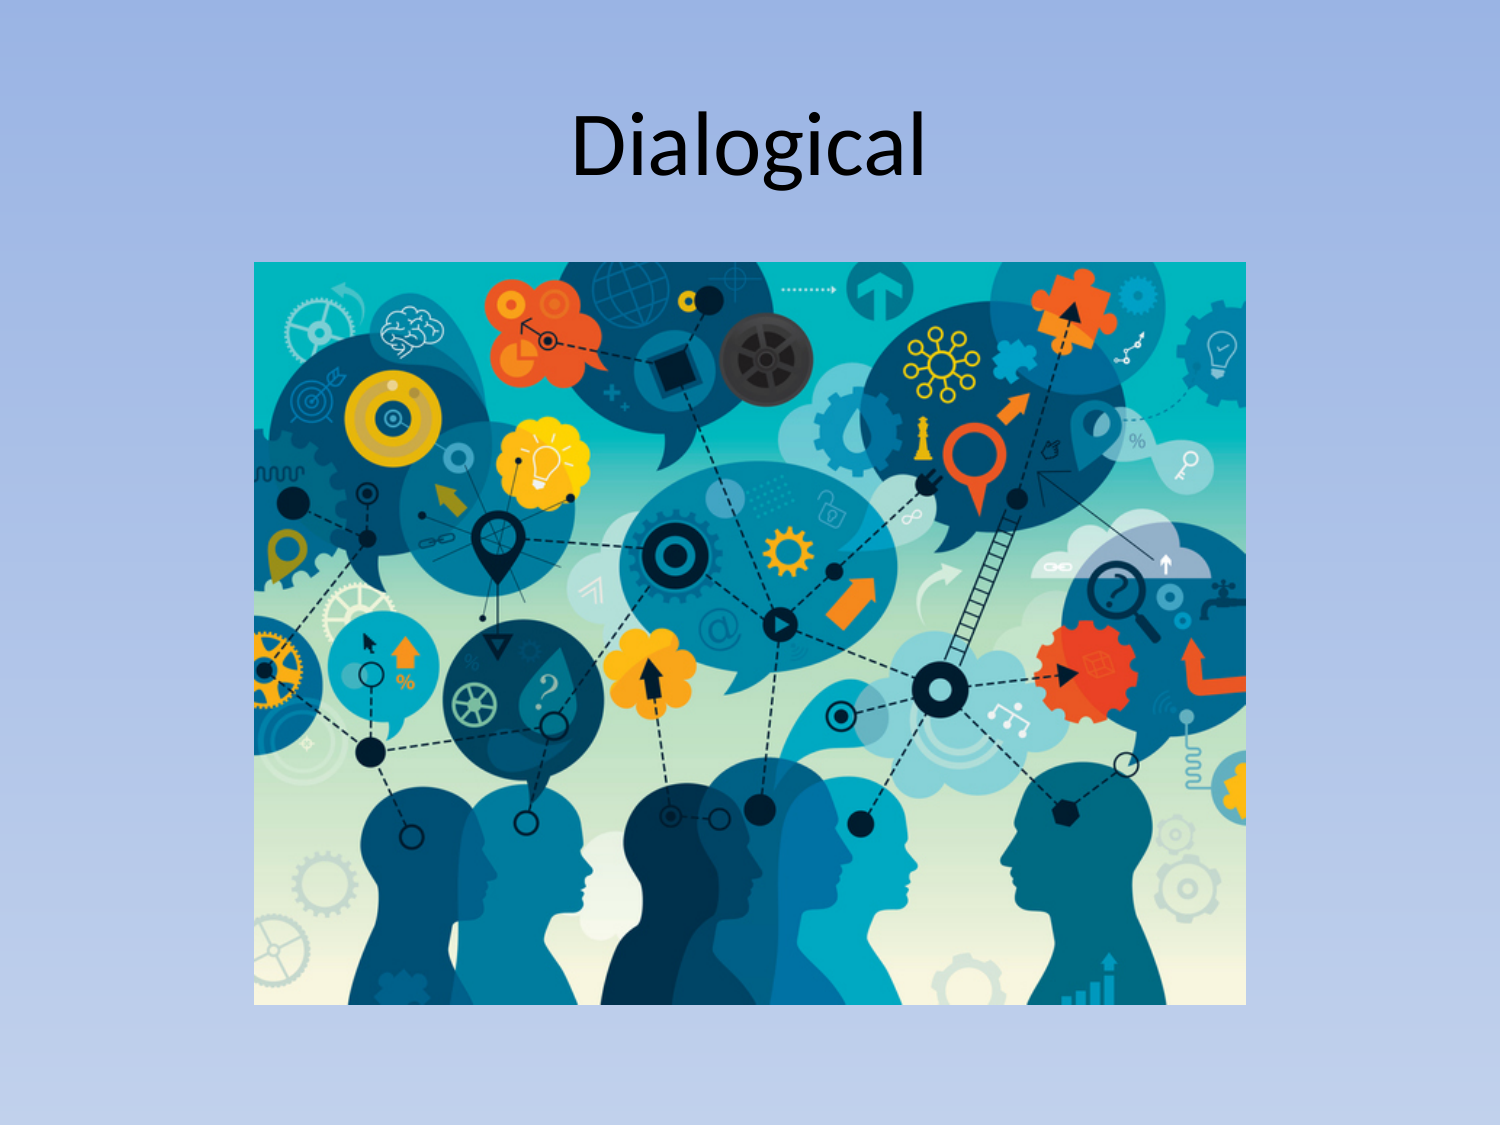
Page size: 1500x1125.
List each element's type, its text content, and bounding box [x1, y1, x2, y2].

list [254, 262, 1246, 1006]
title Dialogical [75, 45, 1425, 233]
